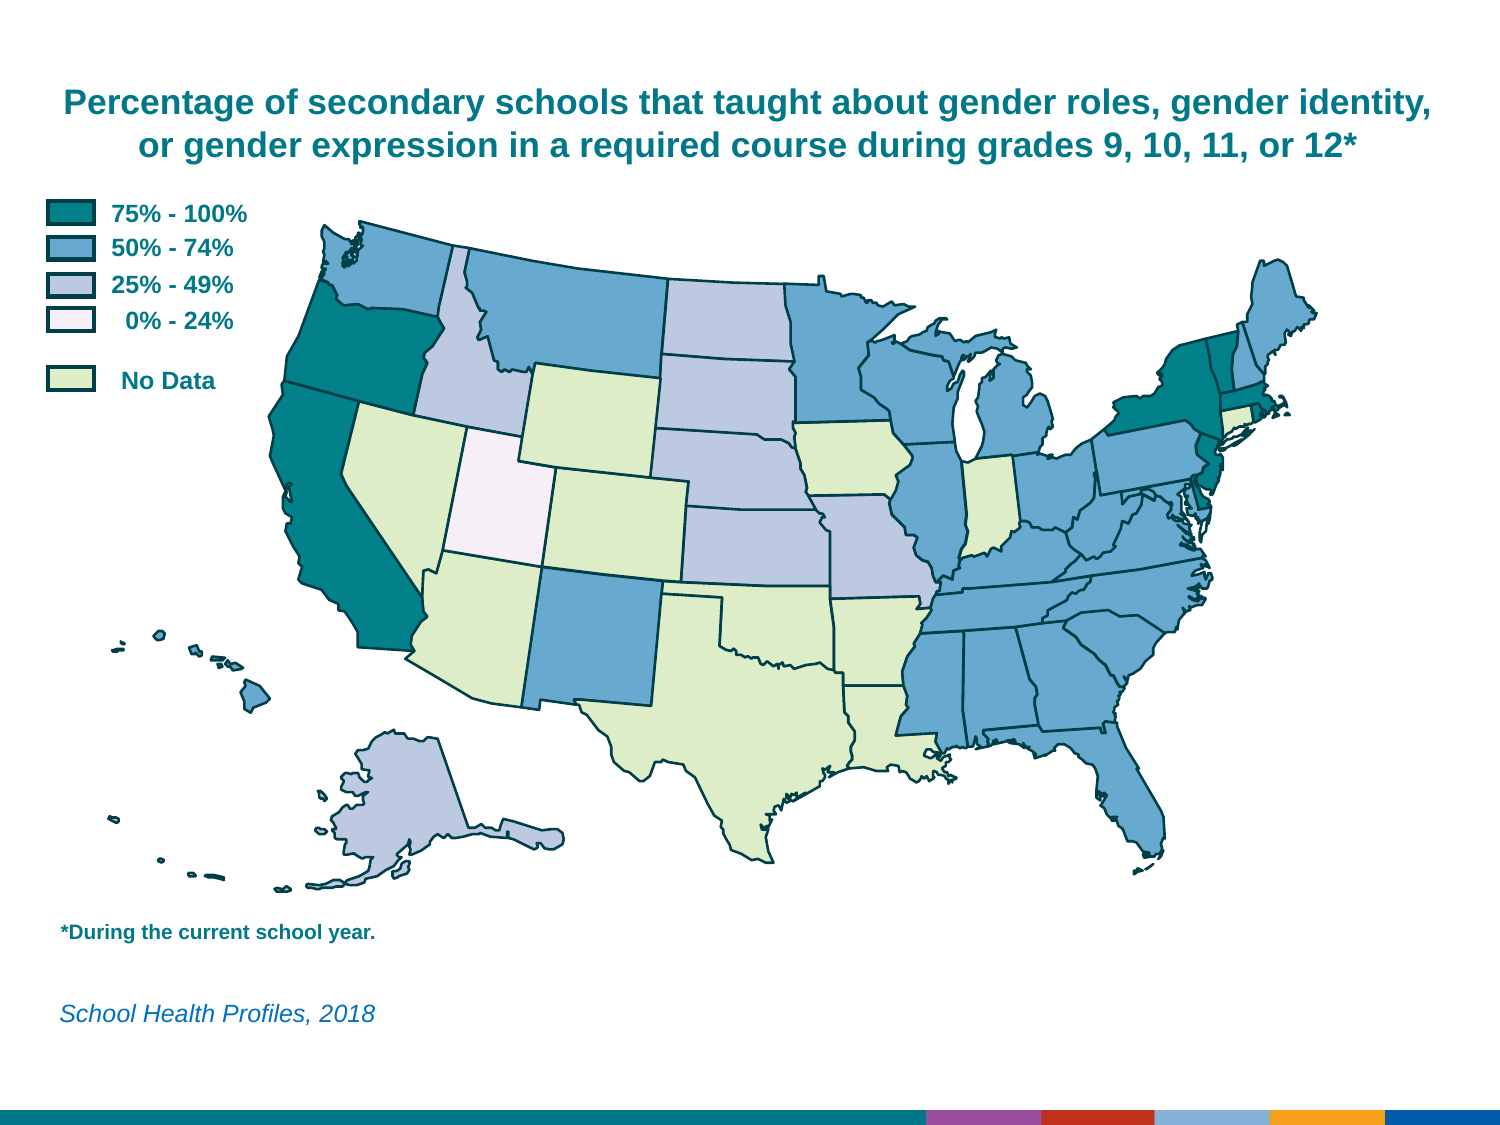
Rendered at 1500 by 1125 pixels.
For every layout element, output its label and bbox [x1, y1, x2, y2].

text_box [48, 238, 95, 260]
text_box [106, 357, 231, 402]
text_box [48, 366, 95, 390]
text_box [44, 990, 537, 1036]
text_box [1133, 868, 1143, 875]
text_box [48, 273, 94, 297]
text_box [1145, 863, 1154, 870]
text_box [268, 238, 1317, 863]
picture [0, 1110, 1500, 1125]
text_box [111, 630, 271, 714]
text_box [48, 308, 94, 332]
title [41, 6, 1455, 238]
text_box [108, 729, 565, 892]
text_box [96, 238, 249, 342]
text_box [45, 911, 1367, 951]
